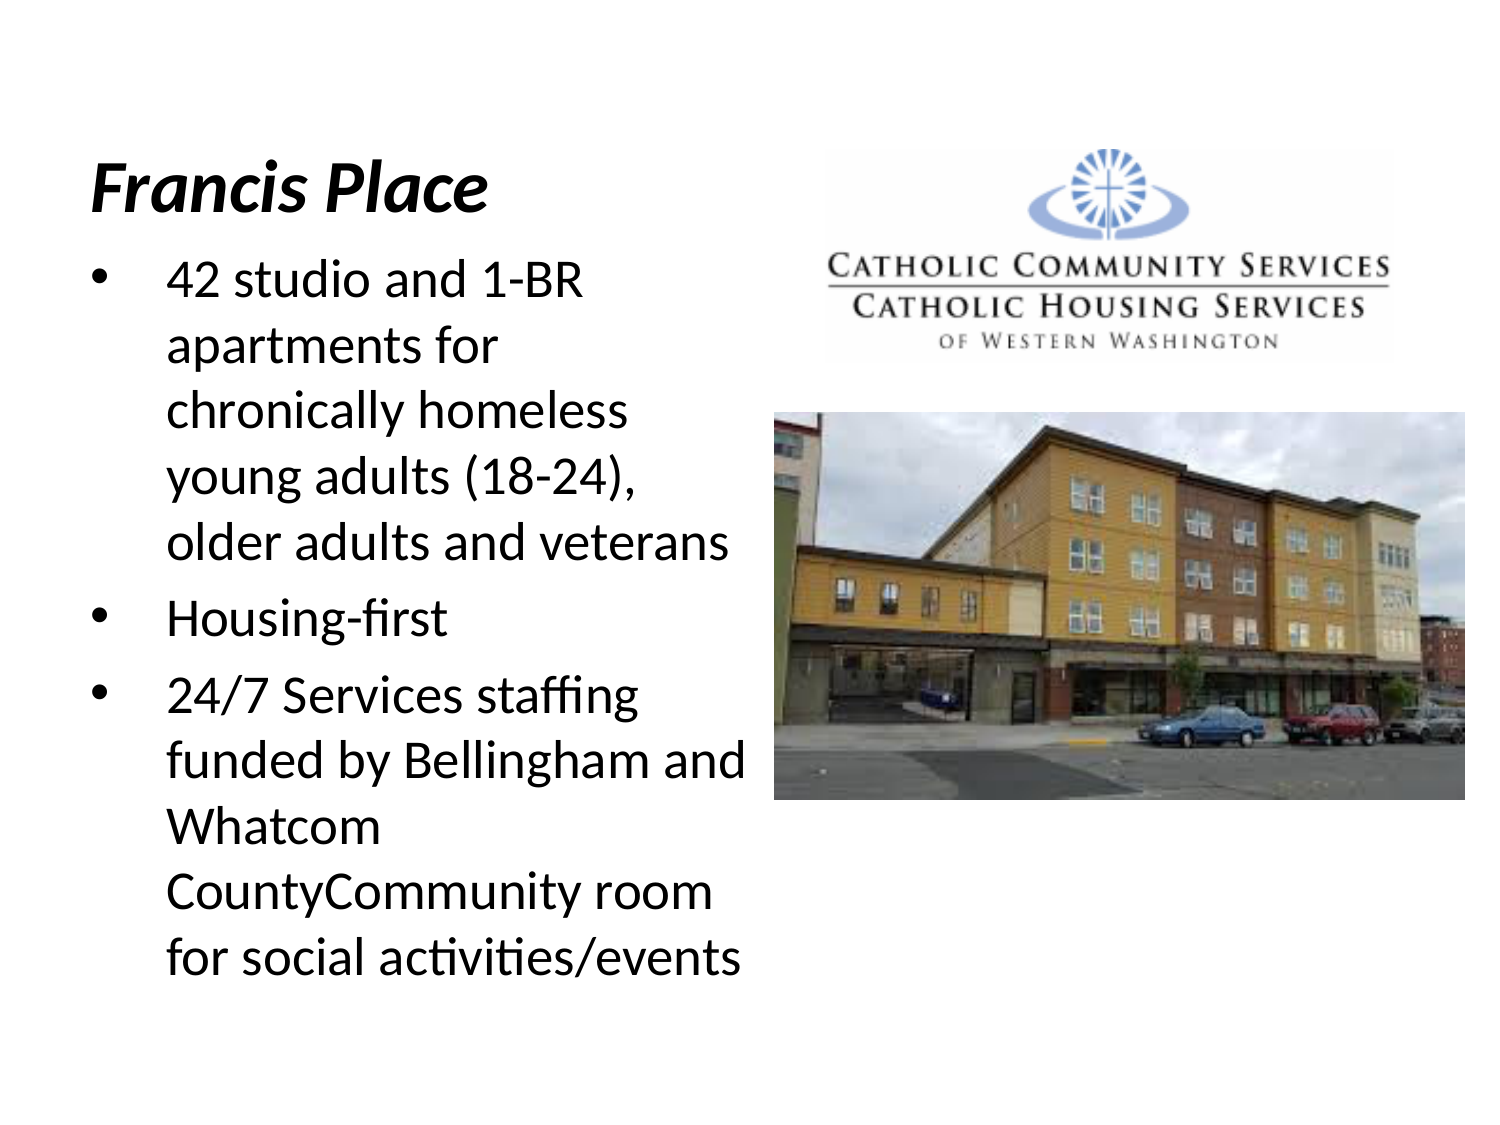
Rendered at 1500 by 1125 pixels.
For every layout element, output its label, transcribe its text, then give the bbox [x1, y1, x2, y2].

picture [774, 412, 1465, 801]
list 42 studio and 1-BR apartments for chronically homeless young adults (18-24), older adults and veterans Housing-first 24/7 Services staffing funded by Bellingham and Whatcom CountyCommunity room for social activities/events [75, 235, 763, 1050]
title Francis Place [75, 44, 788, 236]
picture [824, 149, 1394, 363]
